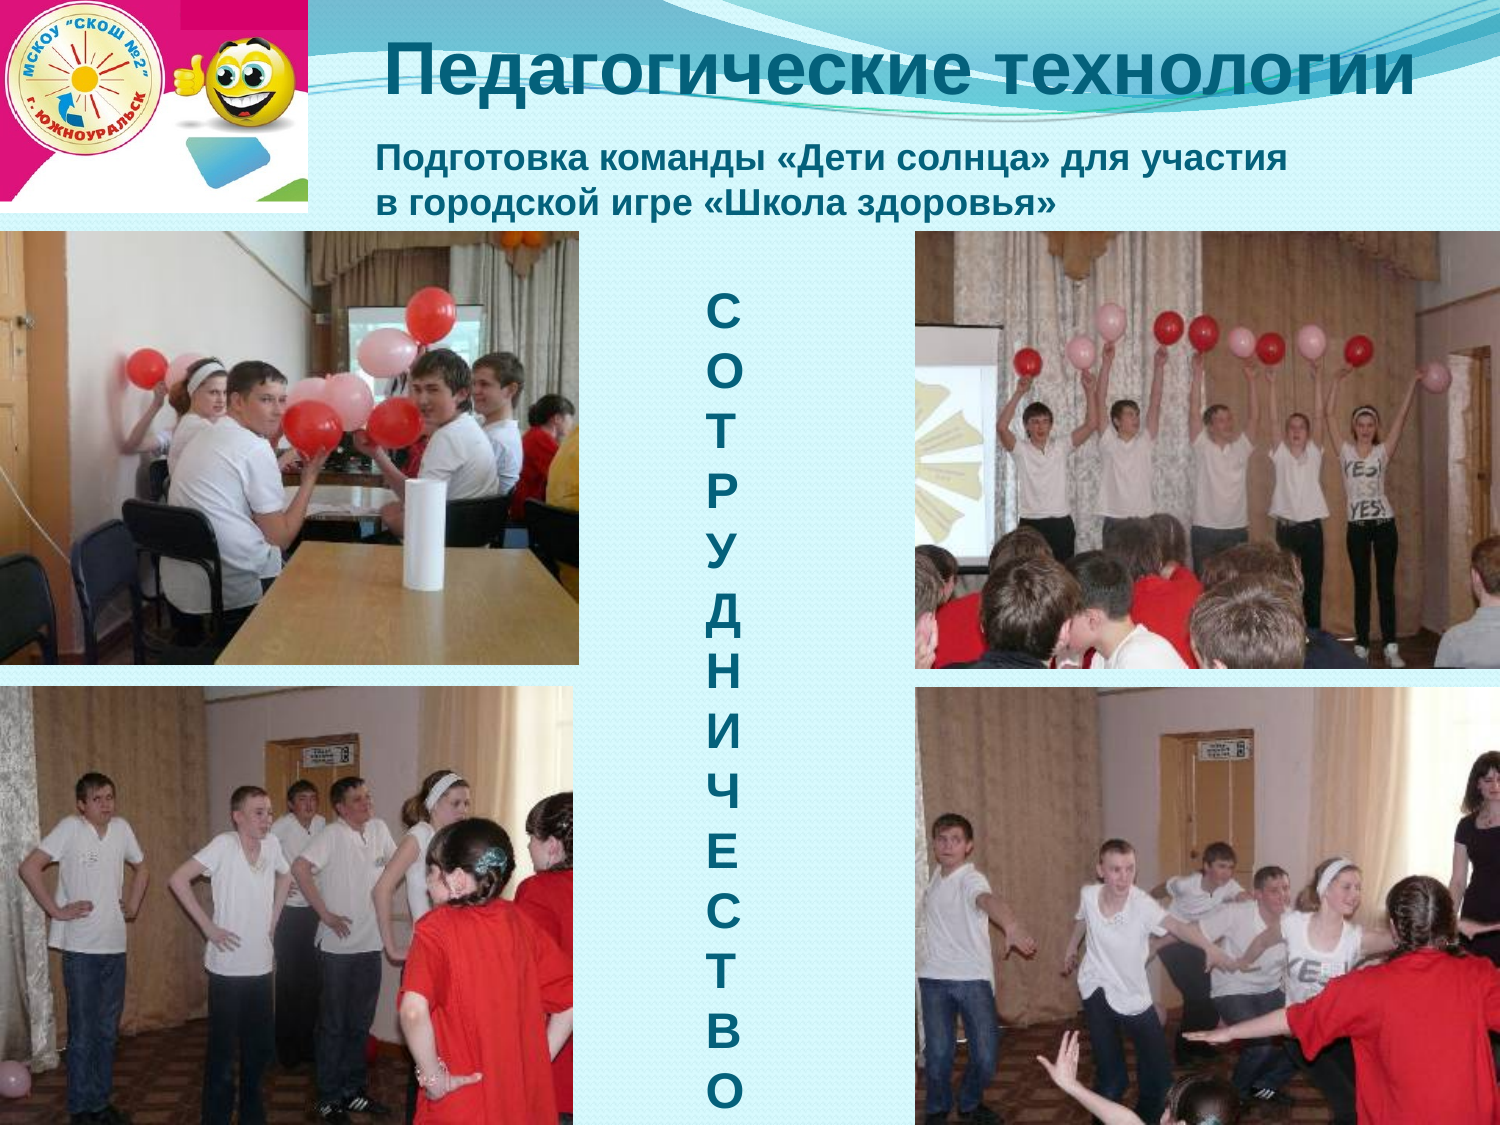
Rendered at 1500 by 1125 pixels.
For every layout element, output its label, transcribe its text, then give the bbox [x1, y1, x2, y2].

text_box Подготовка команды «Дети солнца» для участия в городской игре «Школа здоровья» [360, 125, 1459, 231]
picture [0, 686, 574, 1125]
text_box С О Т Р У Д Н И Ч Е С Т В О [690, 271, 783, 1125]
picture [0, 0, 1500, 213]
picture [915, 687, 1500, 1125]
picture [0, 231, 580, 666]
picture [915, 231, 1500, 670]
title Педагогические технологии [383, 0, 1460, 110]
